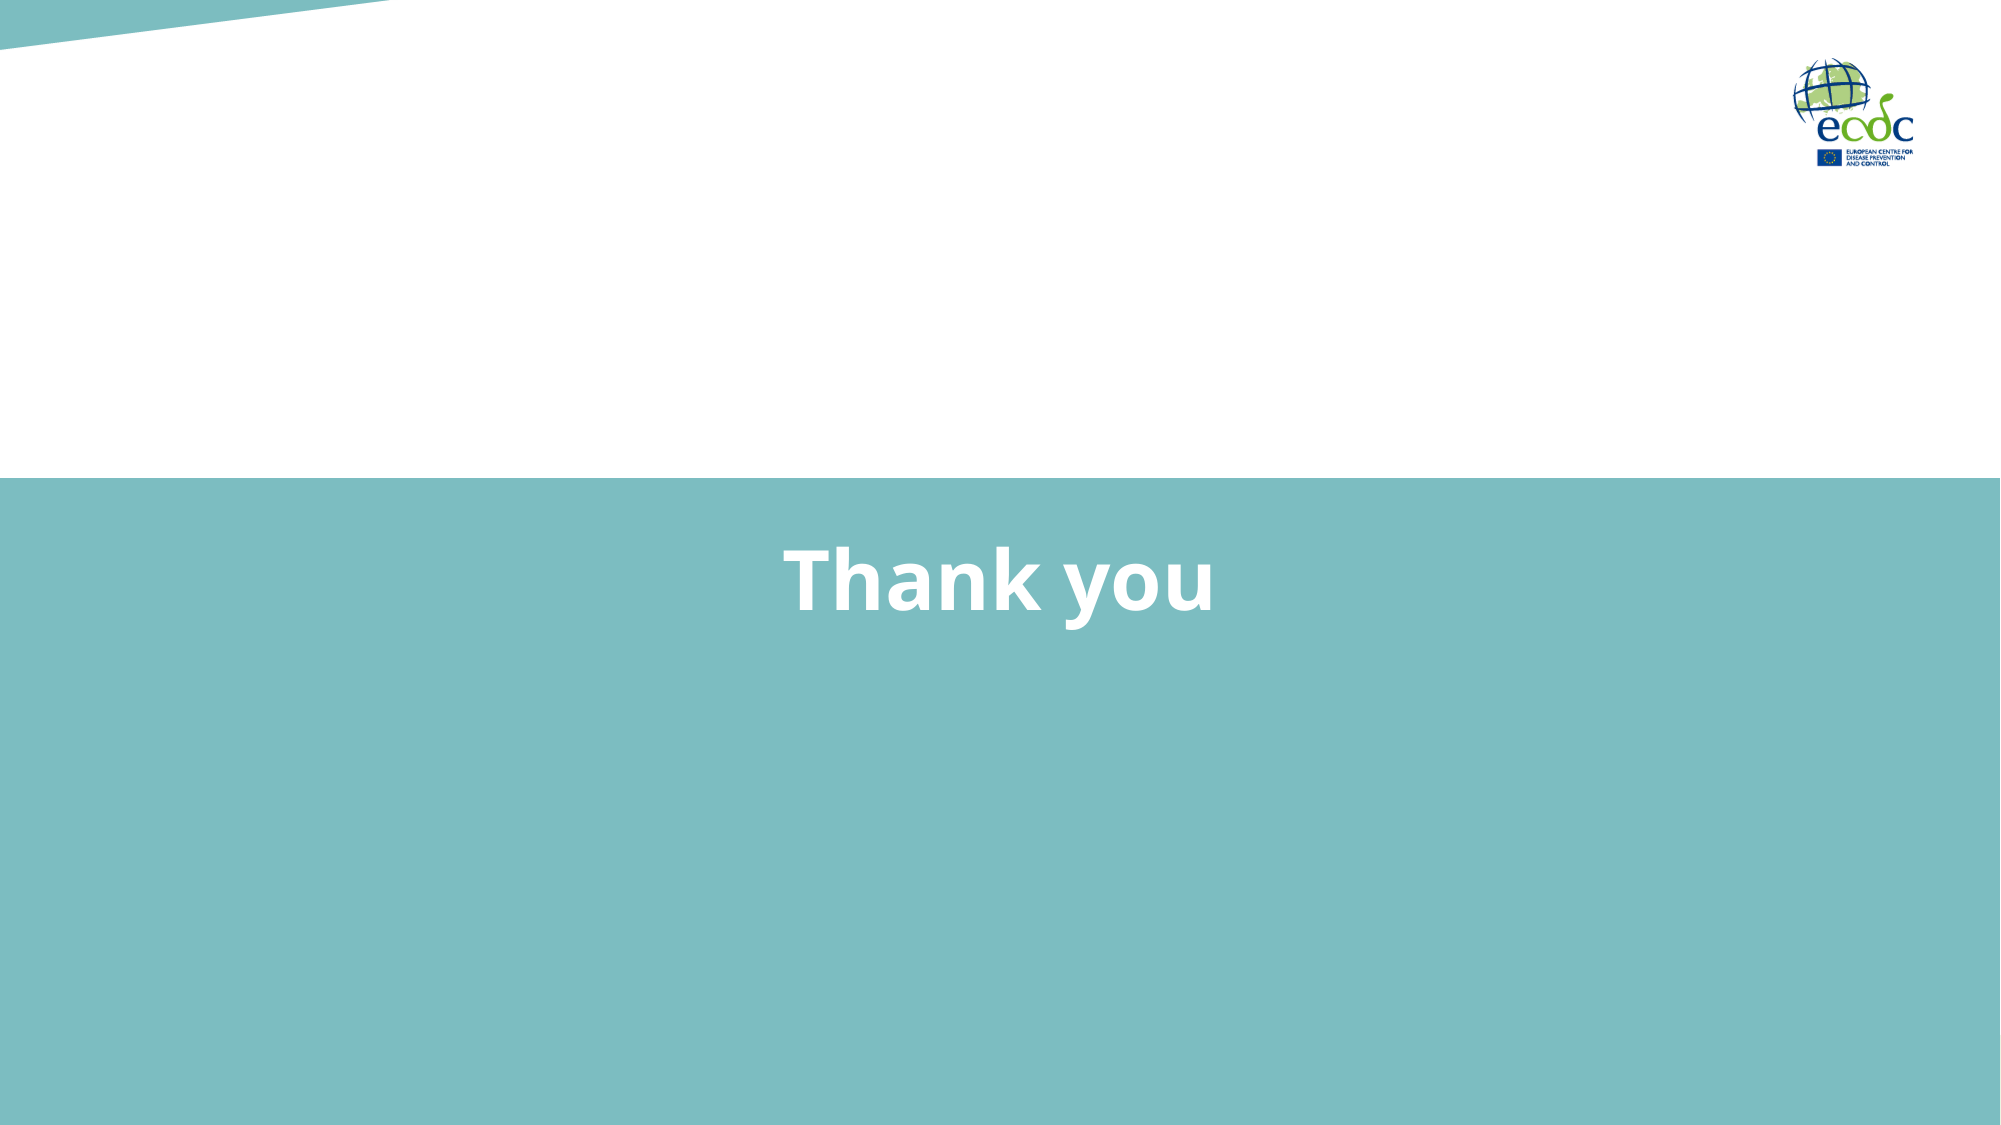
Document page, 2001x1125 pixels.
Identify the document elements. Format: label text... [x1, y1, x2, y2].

picture [0, 0, 2001, 1125]
text_box [0, 477, 2000, 1125]
text_box Thank you [114, 436, 1886, 731]
